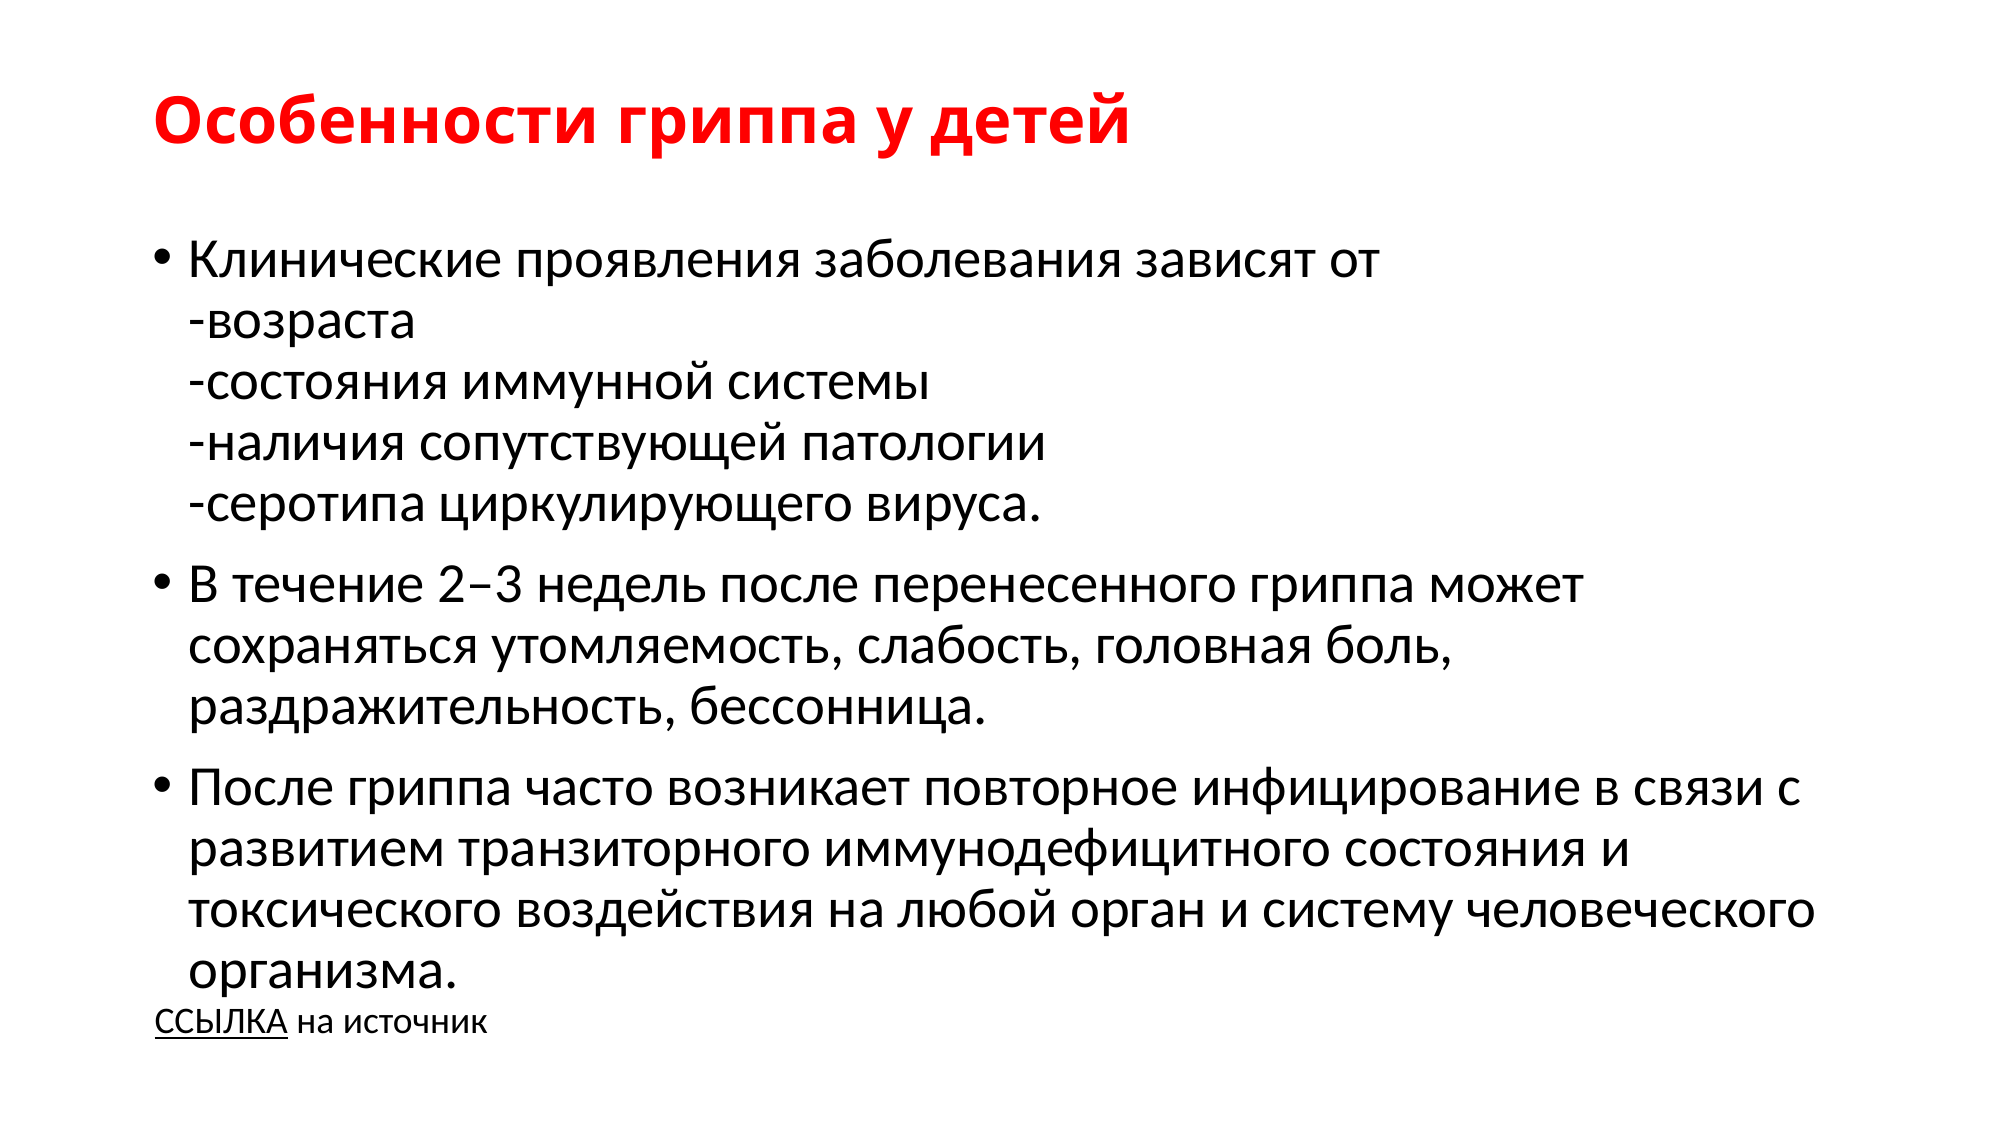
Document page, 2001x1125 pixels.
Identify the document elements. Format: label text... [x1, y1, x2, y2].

text_box ССЫЛКА на источник [139, 989, 503, 1049]
list Клинические проявления заболевания зависят от -возраста -состояния иммунной системы -наличия сопутствующей патологии -серотипа циркулирующего вируса. В течение 2–3 недель после перенесенного гриппа может сохраняться утомляемость, слабость, головная боль, раздражительность, бессонница. После гриппа часто возникает повторное инфицирование в связи с развитием транзиторного иммунодефицитного состояния и токсического воздействия на любой орган и систему человеческого организма. [137, 221, 1863, 1014]
title Особенности гриппа у детей [137, 59, 1254, 185]
